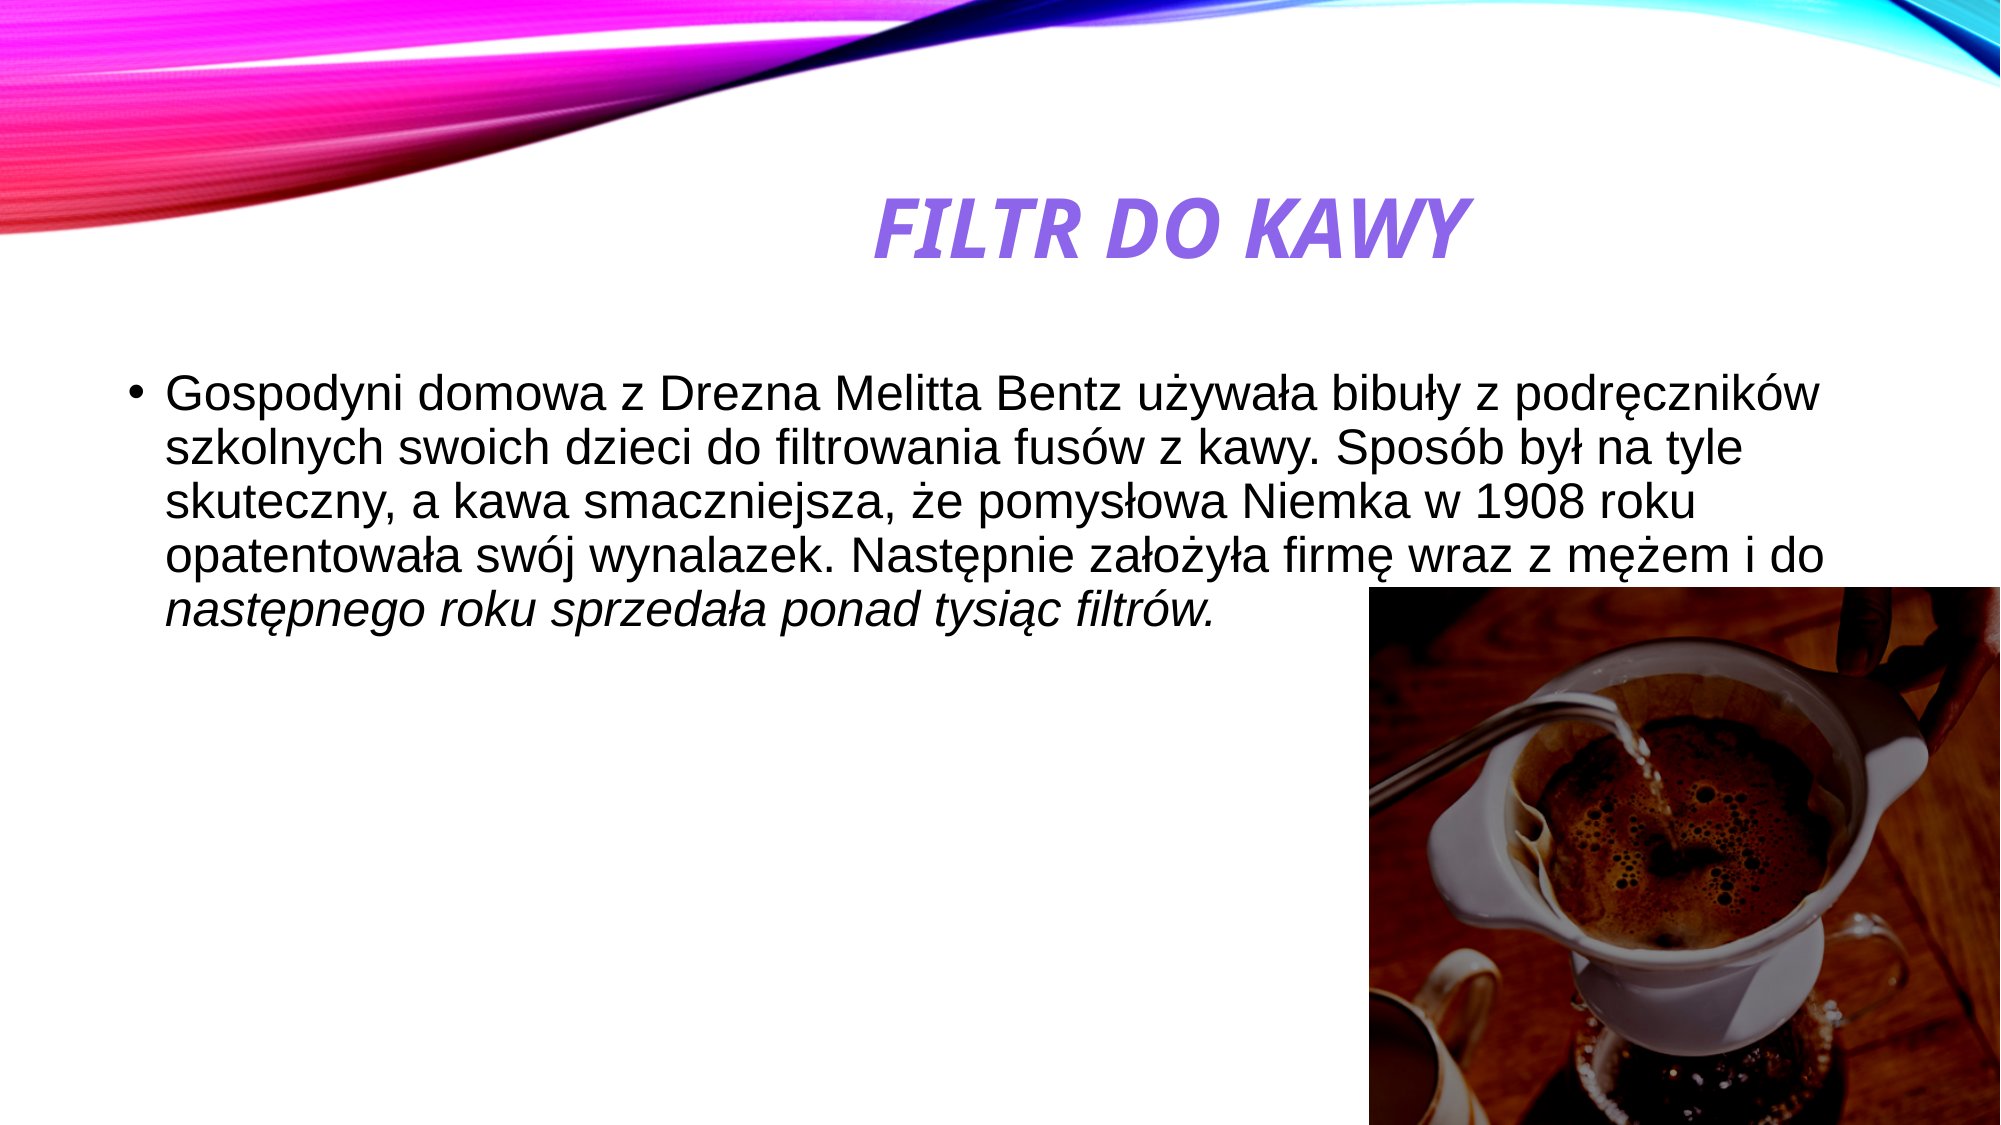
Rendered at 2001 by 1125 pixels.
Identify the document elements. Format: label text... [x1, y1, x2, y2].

picture [1890, 0, 2000, 75]
picture [0, 0, 2000, 237]
title Filtr do kawy [474, 125, 1888, 338]
picture [1369, 587, 2000, 1125]
picture [1910, 0, 2000, 45]
list Gospodyni domowa z Drezna Melitta Bentz używała bibuły z podręczników szkolnych swoich dzieci do filtrowania fusów z kawy. Sposób był na tyle skuteczny, a kawa smaczniejsza, że pomysłowa Niemka w 1908 roku opatentowała swój wynalazek. Następnie założyła firmę wraz z mężem i do następnego roku sprzedała ponad tysiąc filtrów. [112, 360, 1888, 1021]
